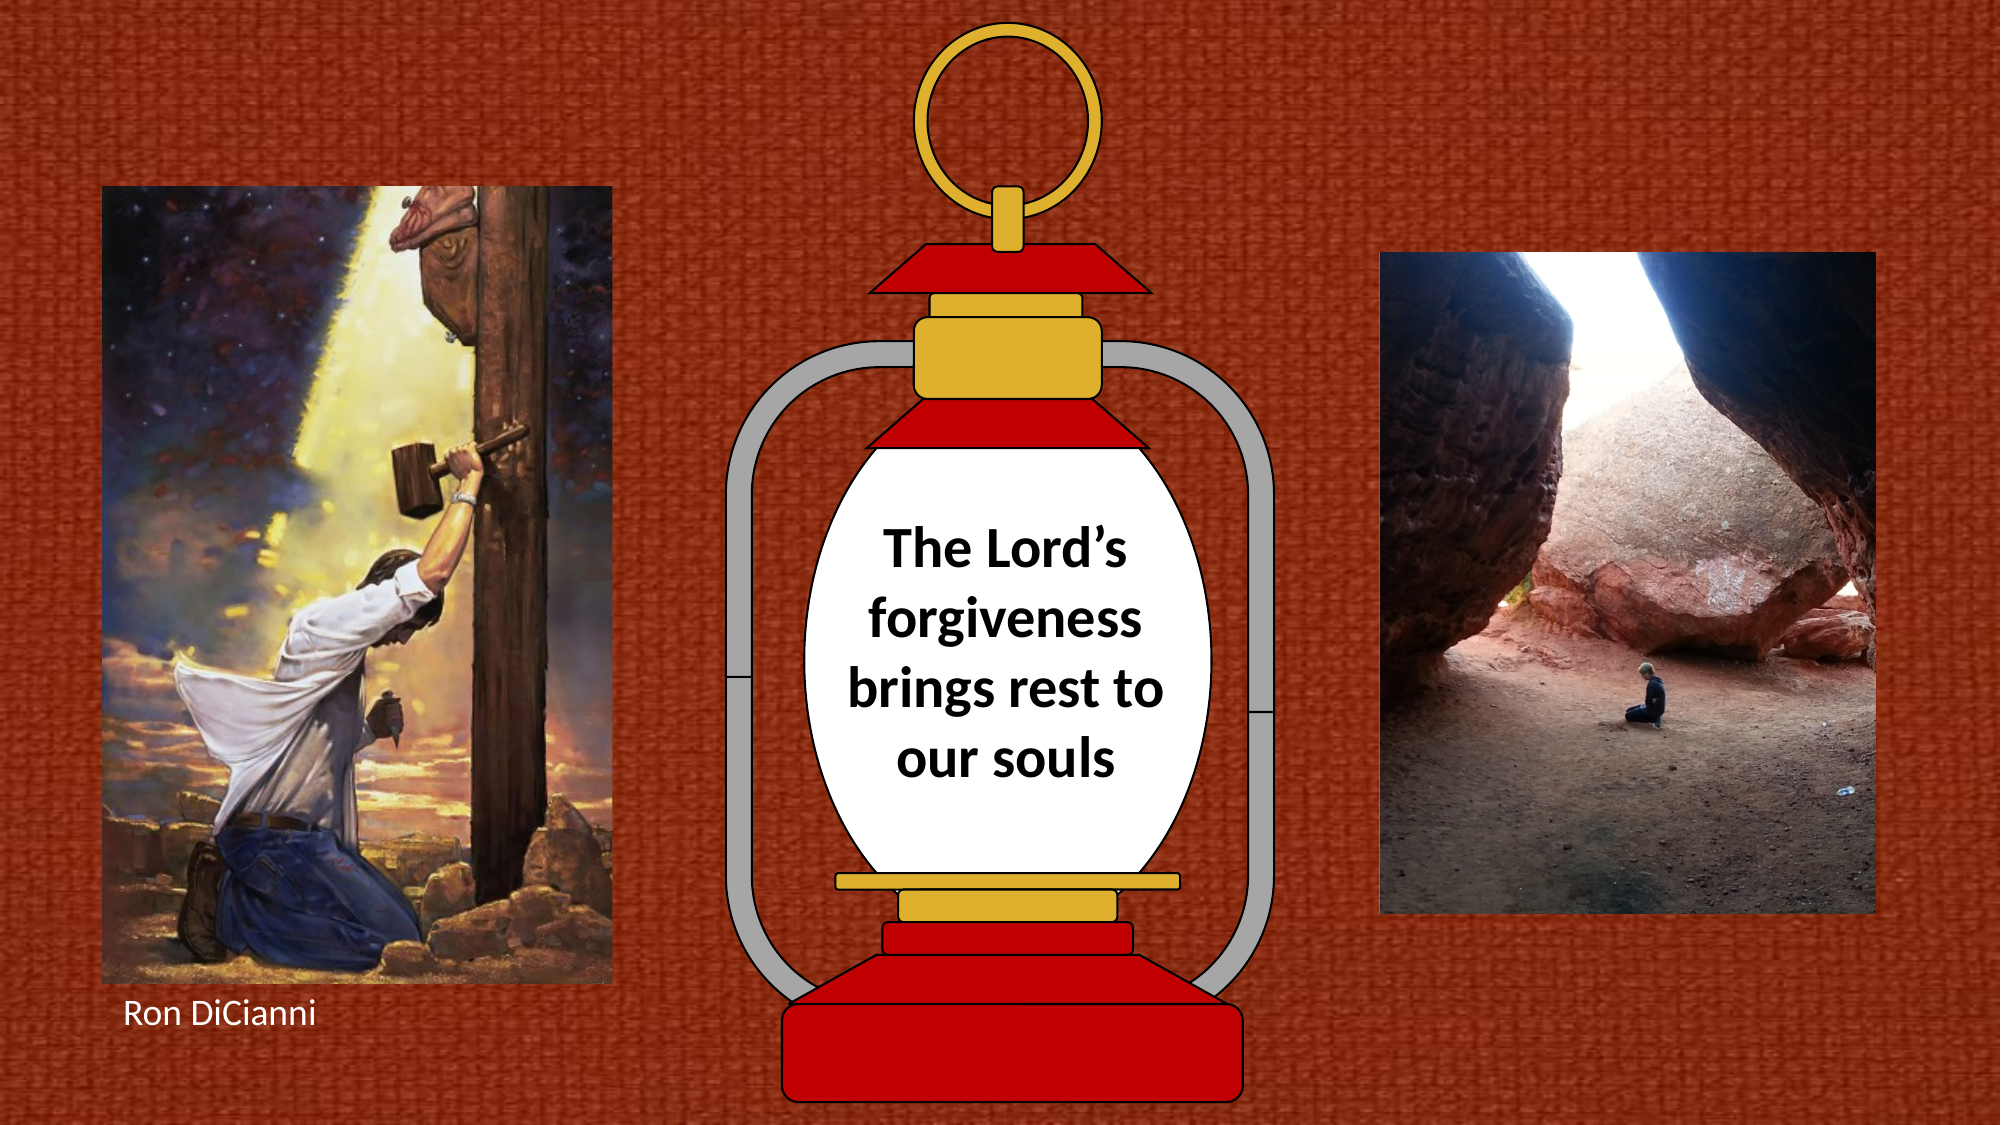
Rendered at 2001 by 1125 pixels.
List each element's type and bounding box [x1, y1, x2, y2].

picture [0, 0, 2000, 1125]
text_box [725, 22, 1275, 1103]
text_box [102, 186, 613, 1042]
